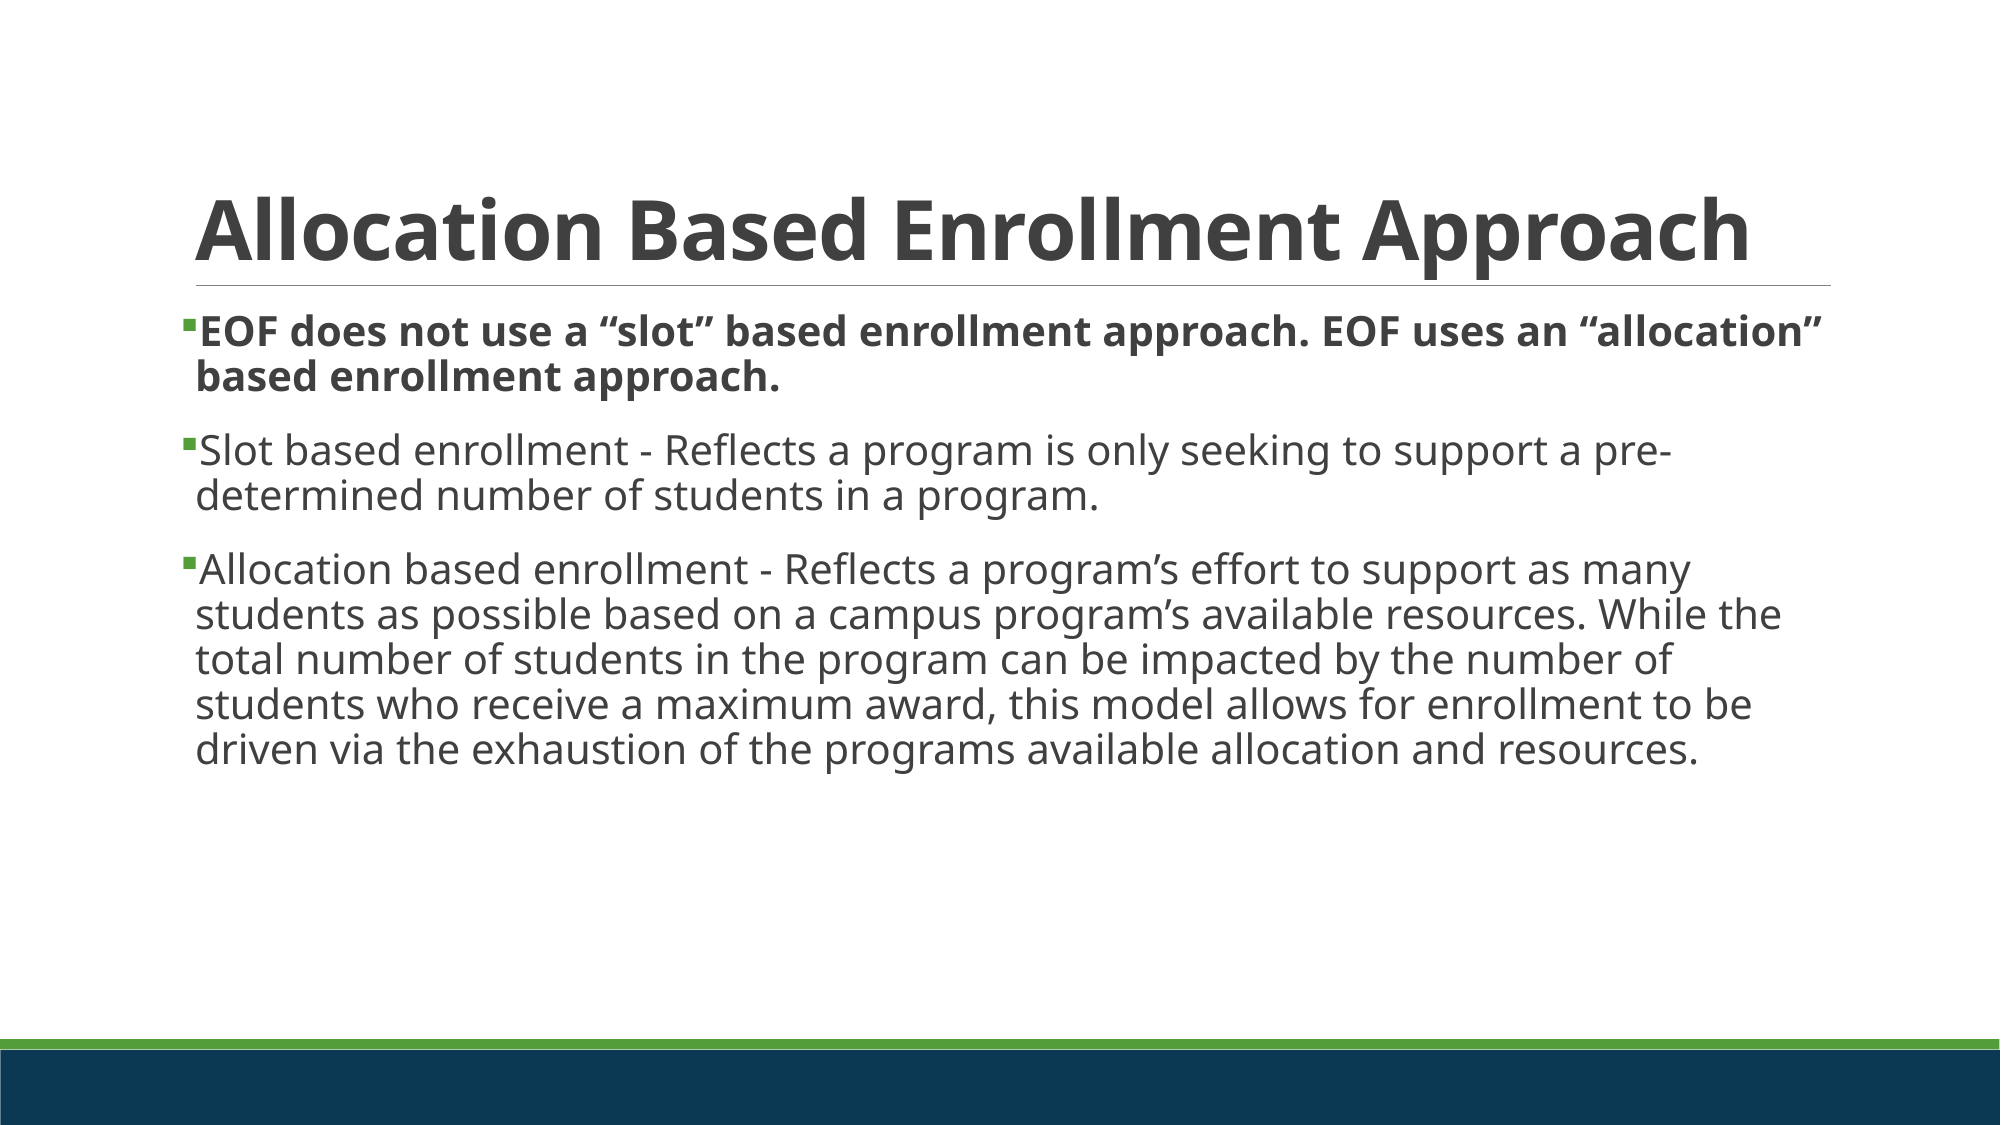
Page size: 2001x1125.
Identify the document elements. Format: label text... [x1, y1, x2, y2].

list EOF does not use a “slot” based enrollment approach. EOF uses an “allocation” based enrollment approach. Slot based enrollment - Reflects a program is only seeking to support a pre-determined number of students in a program. Allocation based enrollment - Reflects a program’s effort to support as many students as possible based on a campus program’s available resources. While the total number of students in the program can be impacted by the number of students who receive a maximum award, this model allows for enrollment to be driven via the exhaustion of the programs available allocation and resources. [180, 302, 1830, 963]
title Allocation Based Enrollment Approach [180, 47, 1830, 285]
